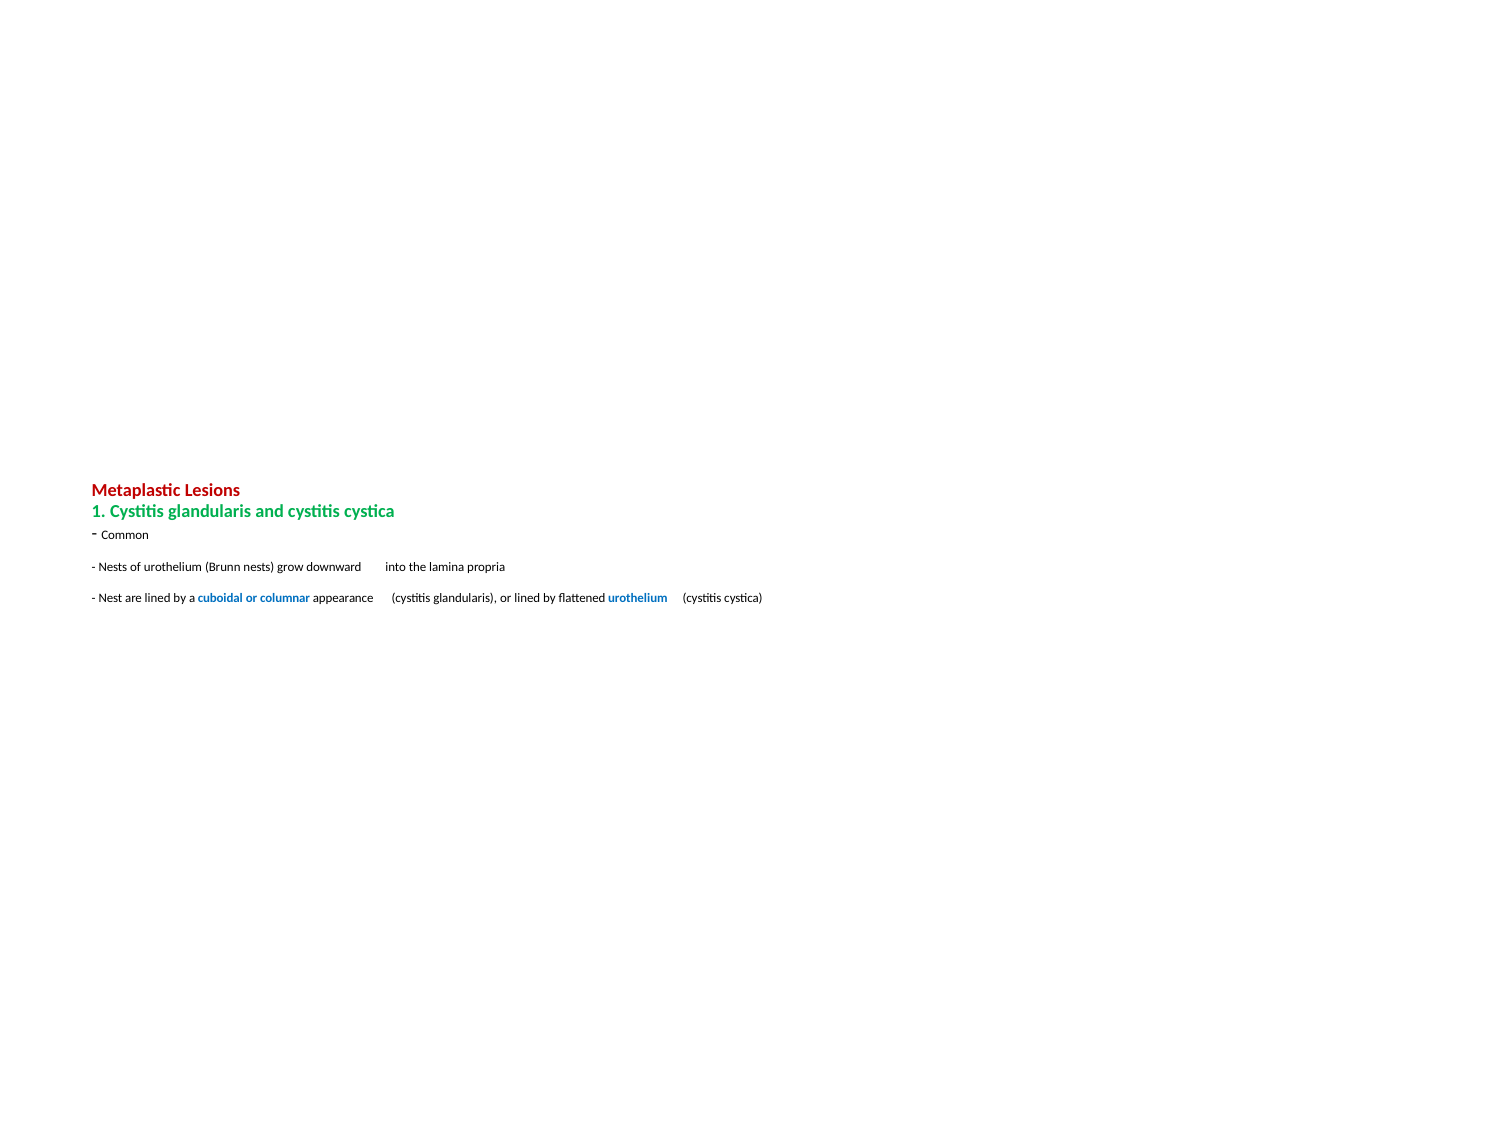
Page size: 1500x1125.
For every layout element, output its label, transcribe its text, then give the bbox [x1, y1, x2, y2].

title Metaplastic Lesions 1. Cystitis glandularis and cystitis cystica - Common - Nests of urothelium (Brunn nests) grow downward into the lamina propria - Nest are lined by a cuboidal or columnar appearance (cystitis glandularis), or lined by flattened urothelium (cystitis cystica) [76, 444, 1427, 632]
